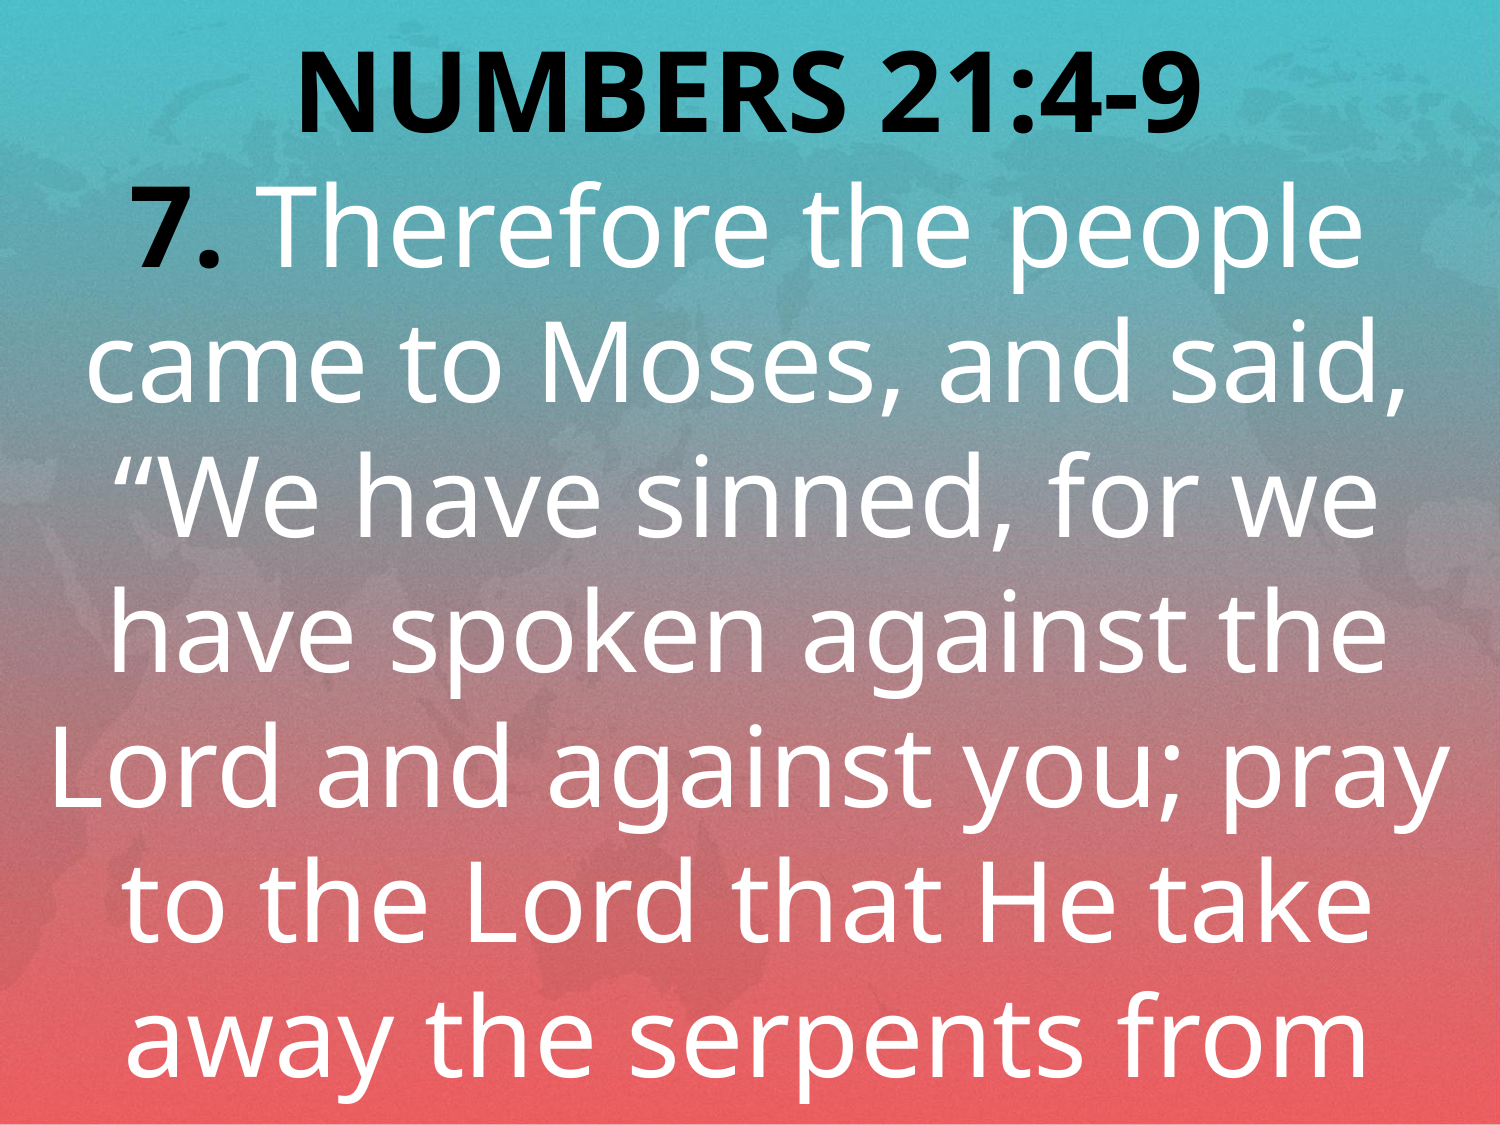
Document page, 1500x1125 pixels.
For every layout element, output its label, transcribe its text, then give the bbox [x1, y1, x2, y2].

picture [0, 0, 1500, 1125]
text_box NUMBERS 21:4-9 7. Therefore the people came to Moses, and said, “We have sinned, for we have spoken against the Lord and against you; pray to the Lord that He take away the serpents from us.” So Moses prayed for the people. [12, 12, 1486, 1125]
